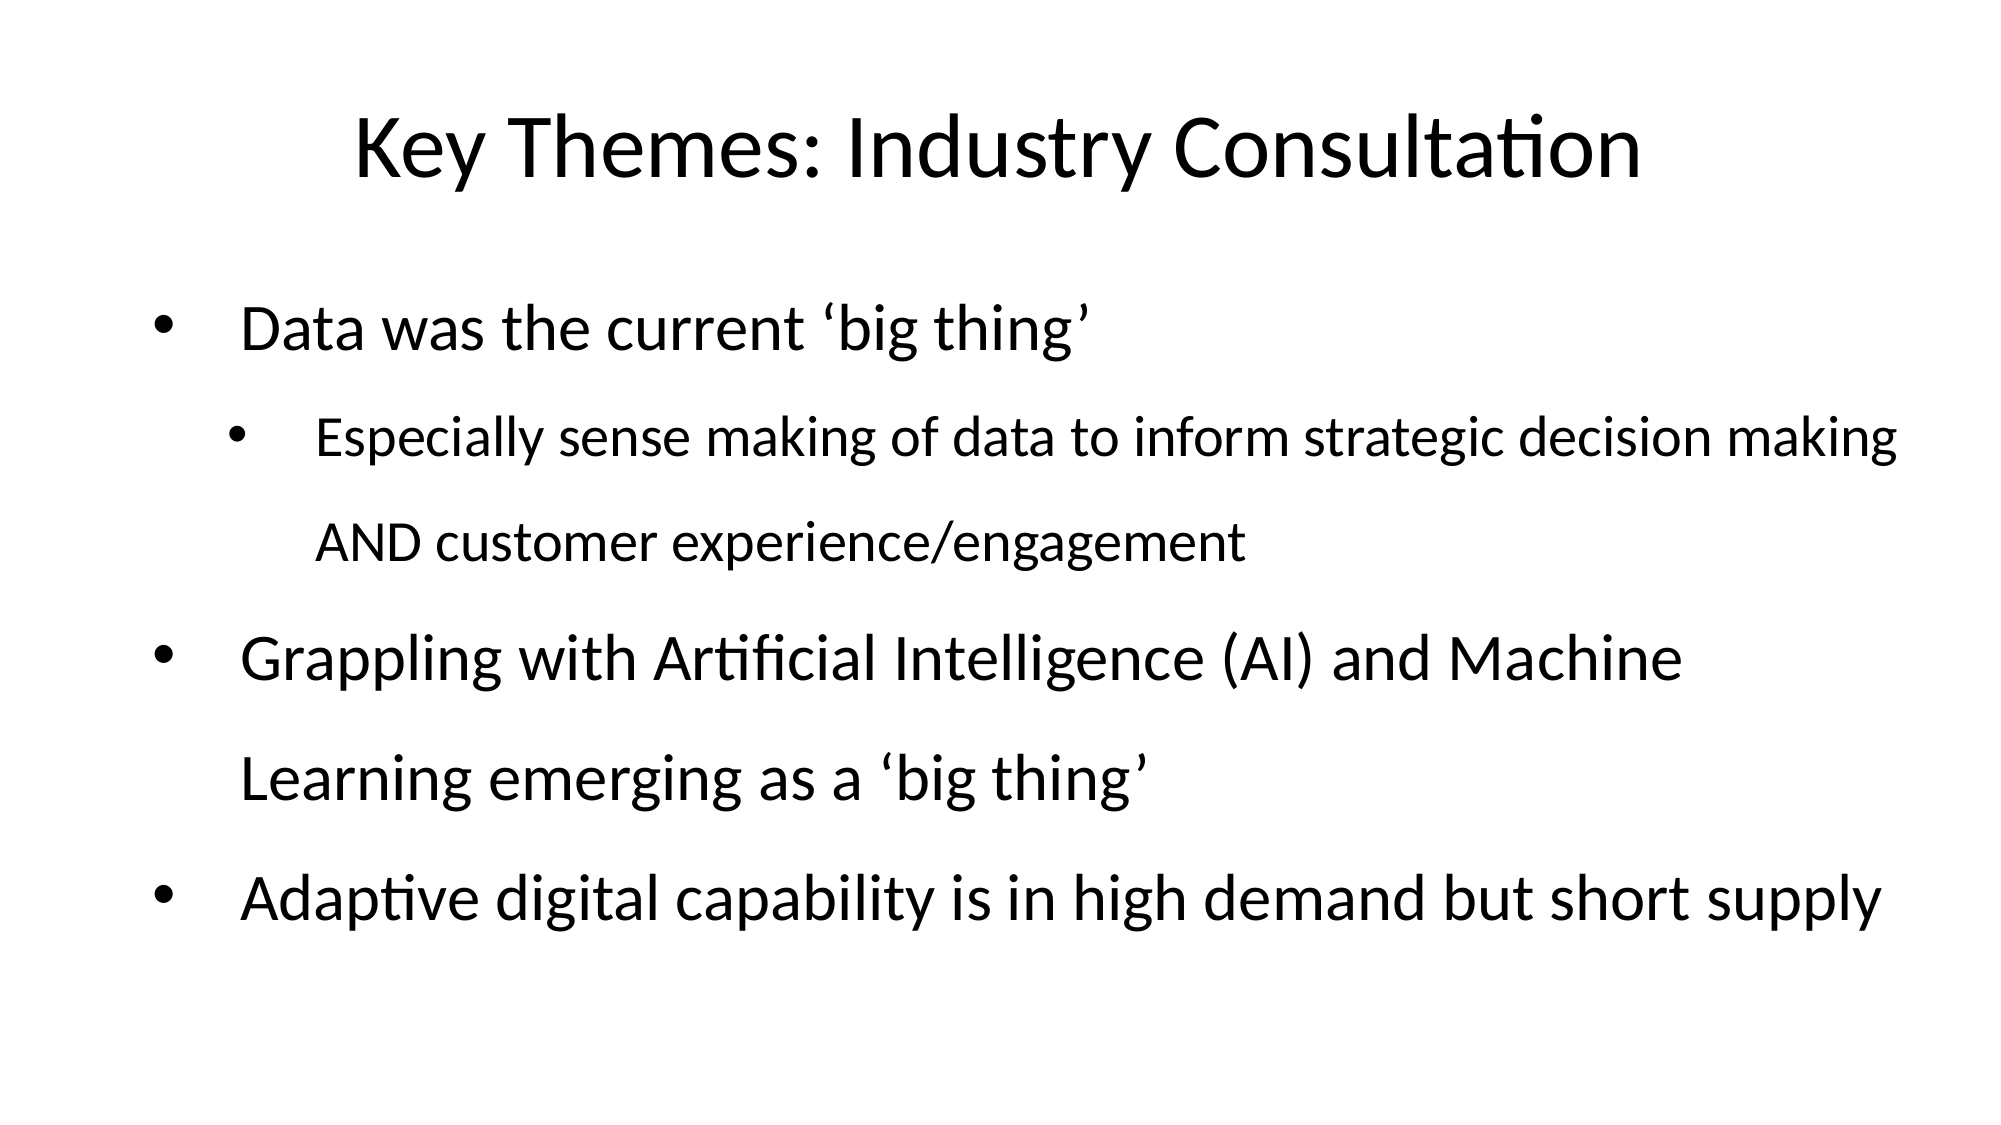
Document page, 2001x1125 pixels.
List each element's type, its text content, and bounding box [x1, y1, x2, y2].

title Key Themes: Industry Consultation [137, 59, 1863, 236]
list Data was the current ‘big thing’ Especially sense making of data to inform strategic decision making AND customer experience/engagement Grappling with Artificial Intelligence (AI) and Machine Learning emerging as a ‘big thing’ Adaptive digital capability is in high demand but short supply [137, 236, 1928, 1058]
